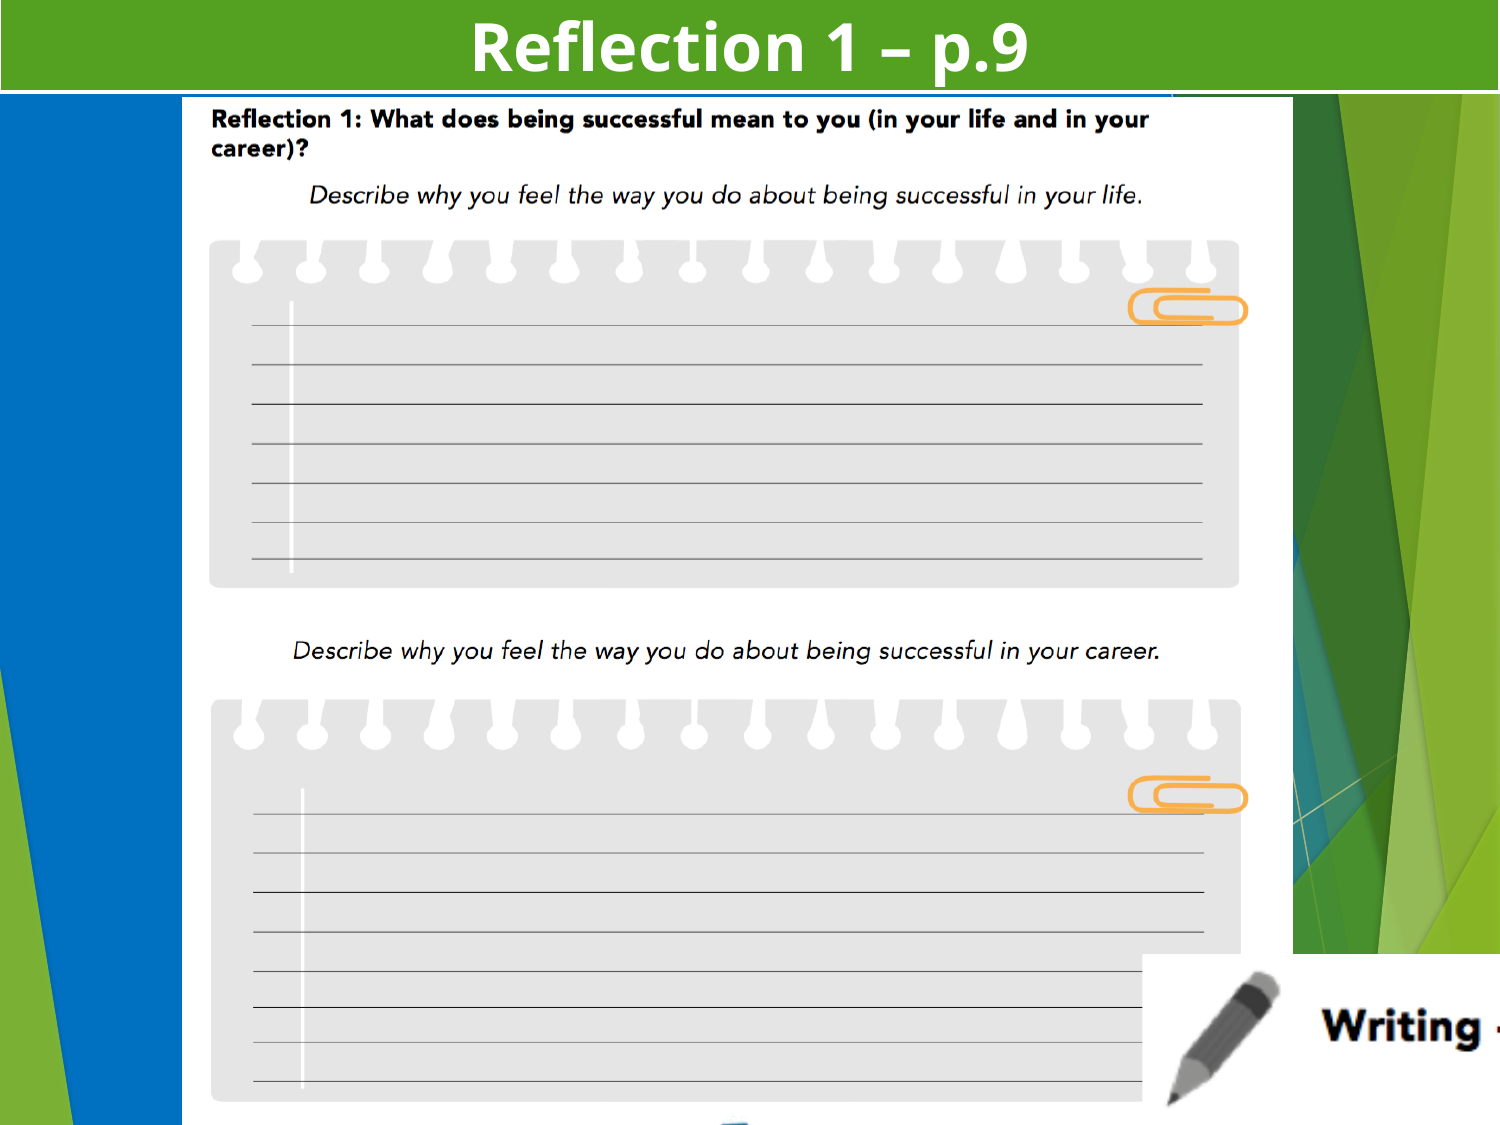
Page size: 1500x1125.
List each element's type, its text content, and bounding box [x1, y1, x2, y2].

text_box Reflection 1 – p.9 [0, 0, 1500, 94]
picture [182, 96, 1500, 1125]
